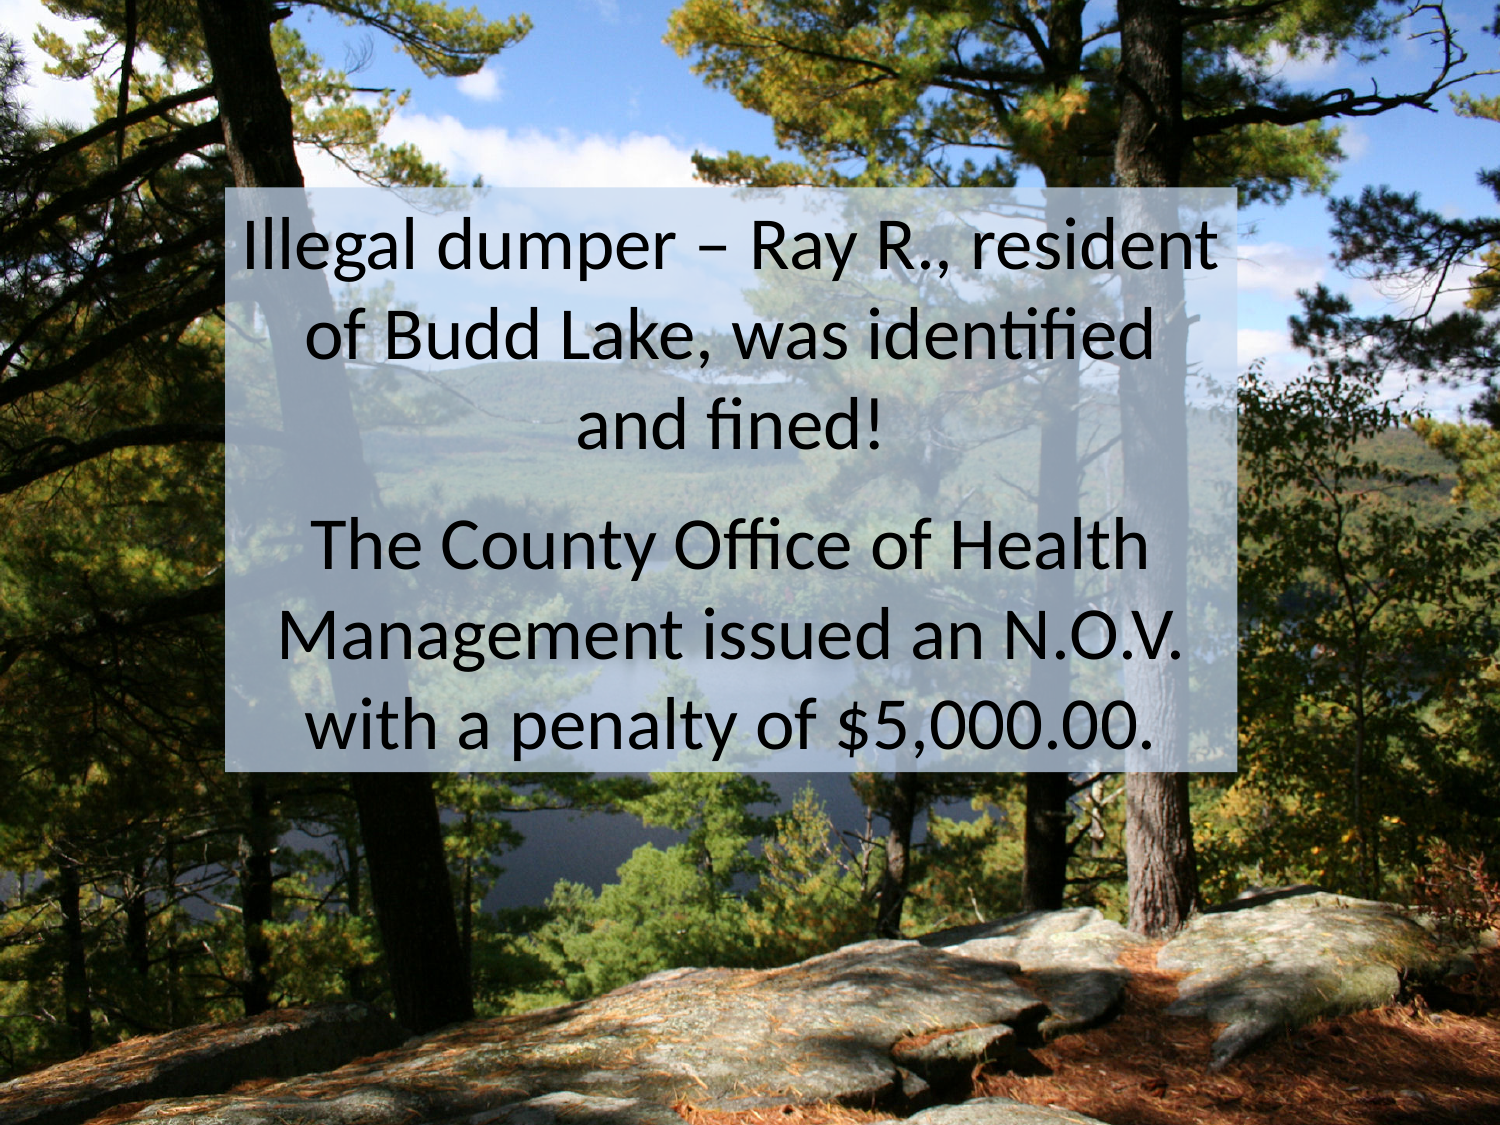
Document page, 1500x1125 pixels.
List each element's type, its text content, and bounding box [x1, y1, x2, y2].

picture [0, 0, 1500, 1125]
text_box Illegal dumper – Ray R., resident of Budd Lake, was identified and fined! The County Office of Health Management issued an N.O.V. with a penalty of $5,000.00. [225, 187, 1238, 773]
